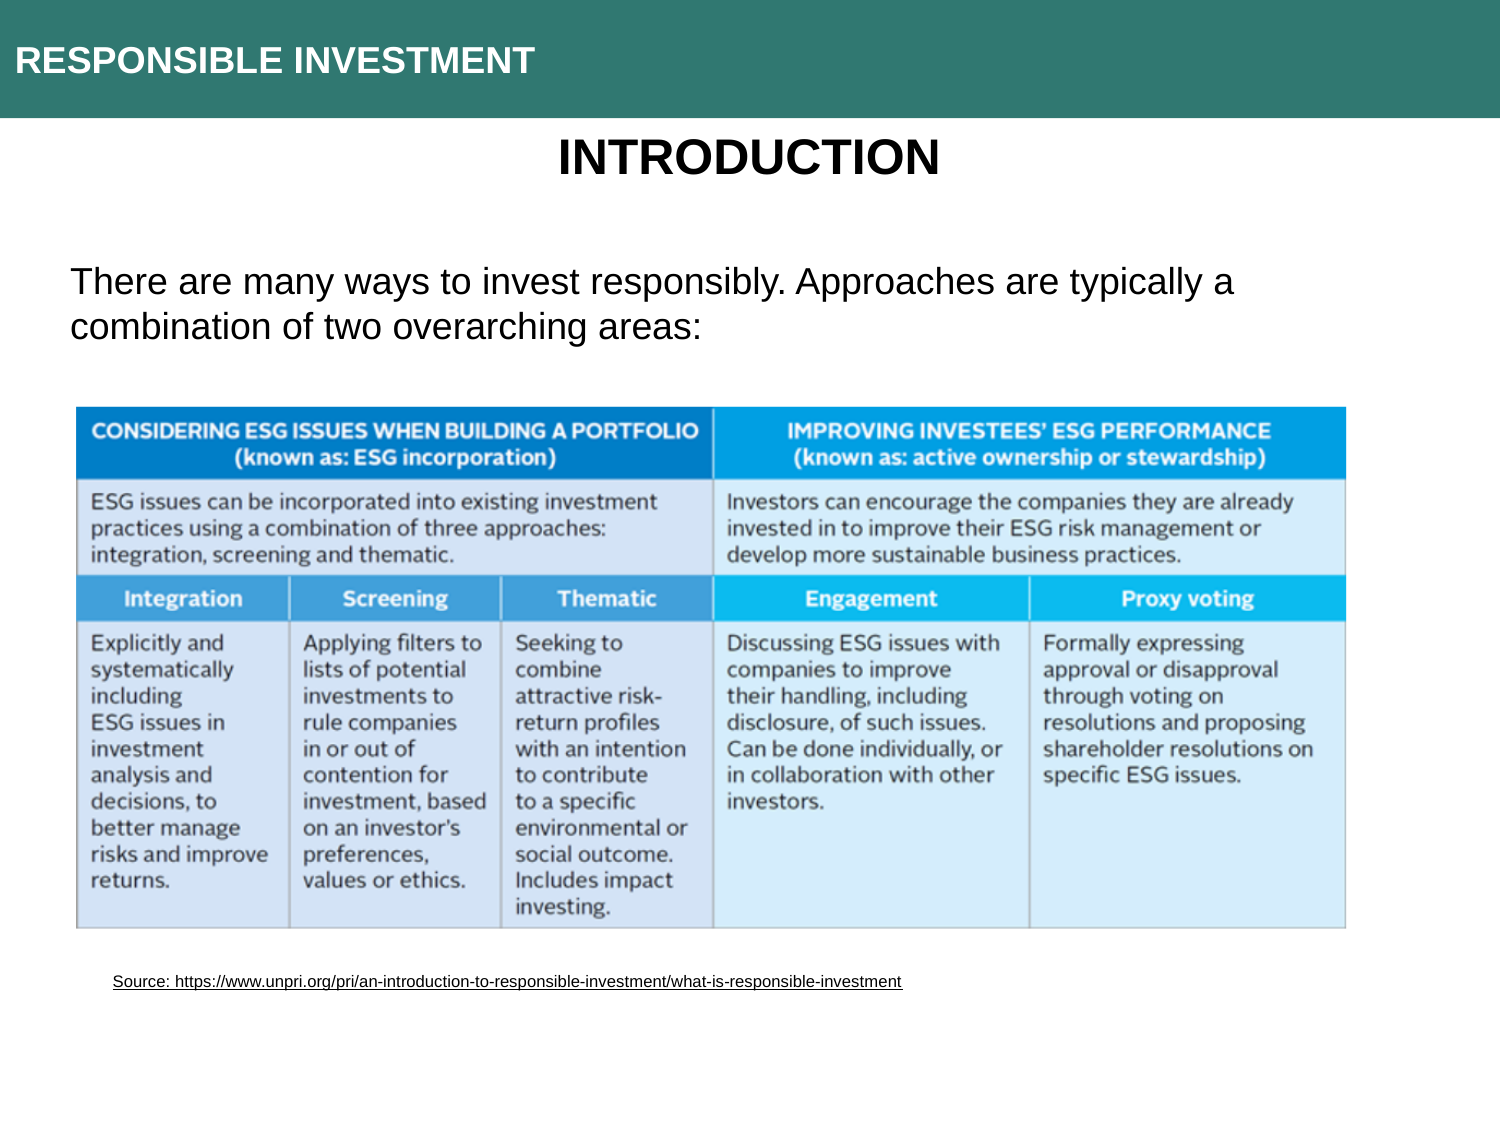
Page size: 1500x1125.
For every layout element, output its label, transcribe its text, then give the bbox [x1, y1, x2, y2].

picture [55, 401, 1362, 943]
text_box RESPONSIBLE INVESTMENT [0, 0, 1500, 120]
text_box Source: https://www.unpri.org/pri/an-introduction-to-responsible-investment/what-is-responsible-investment [97, 963, 1157, 999]
text_box There are many ways to invest responsibly. Approaches are typically a combination of two overarching areas: [55, 249, 1446, 400]
text_box INTRODUCTION [55, 117, 1444, 193]
